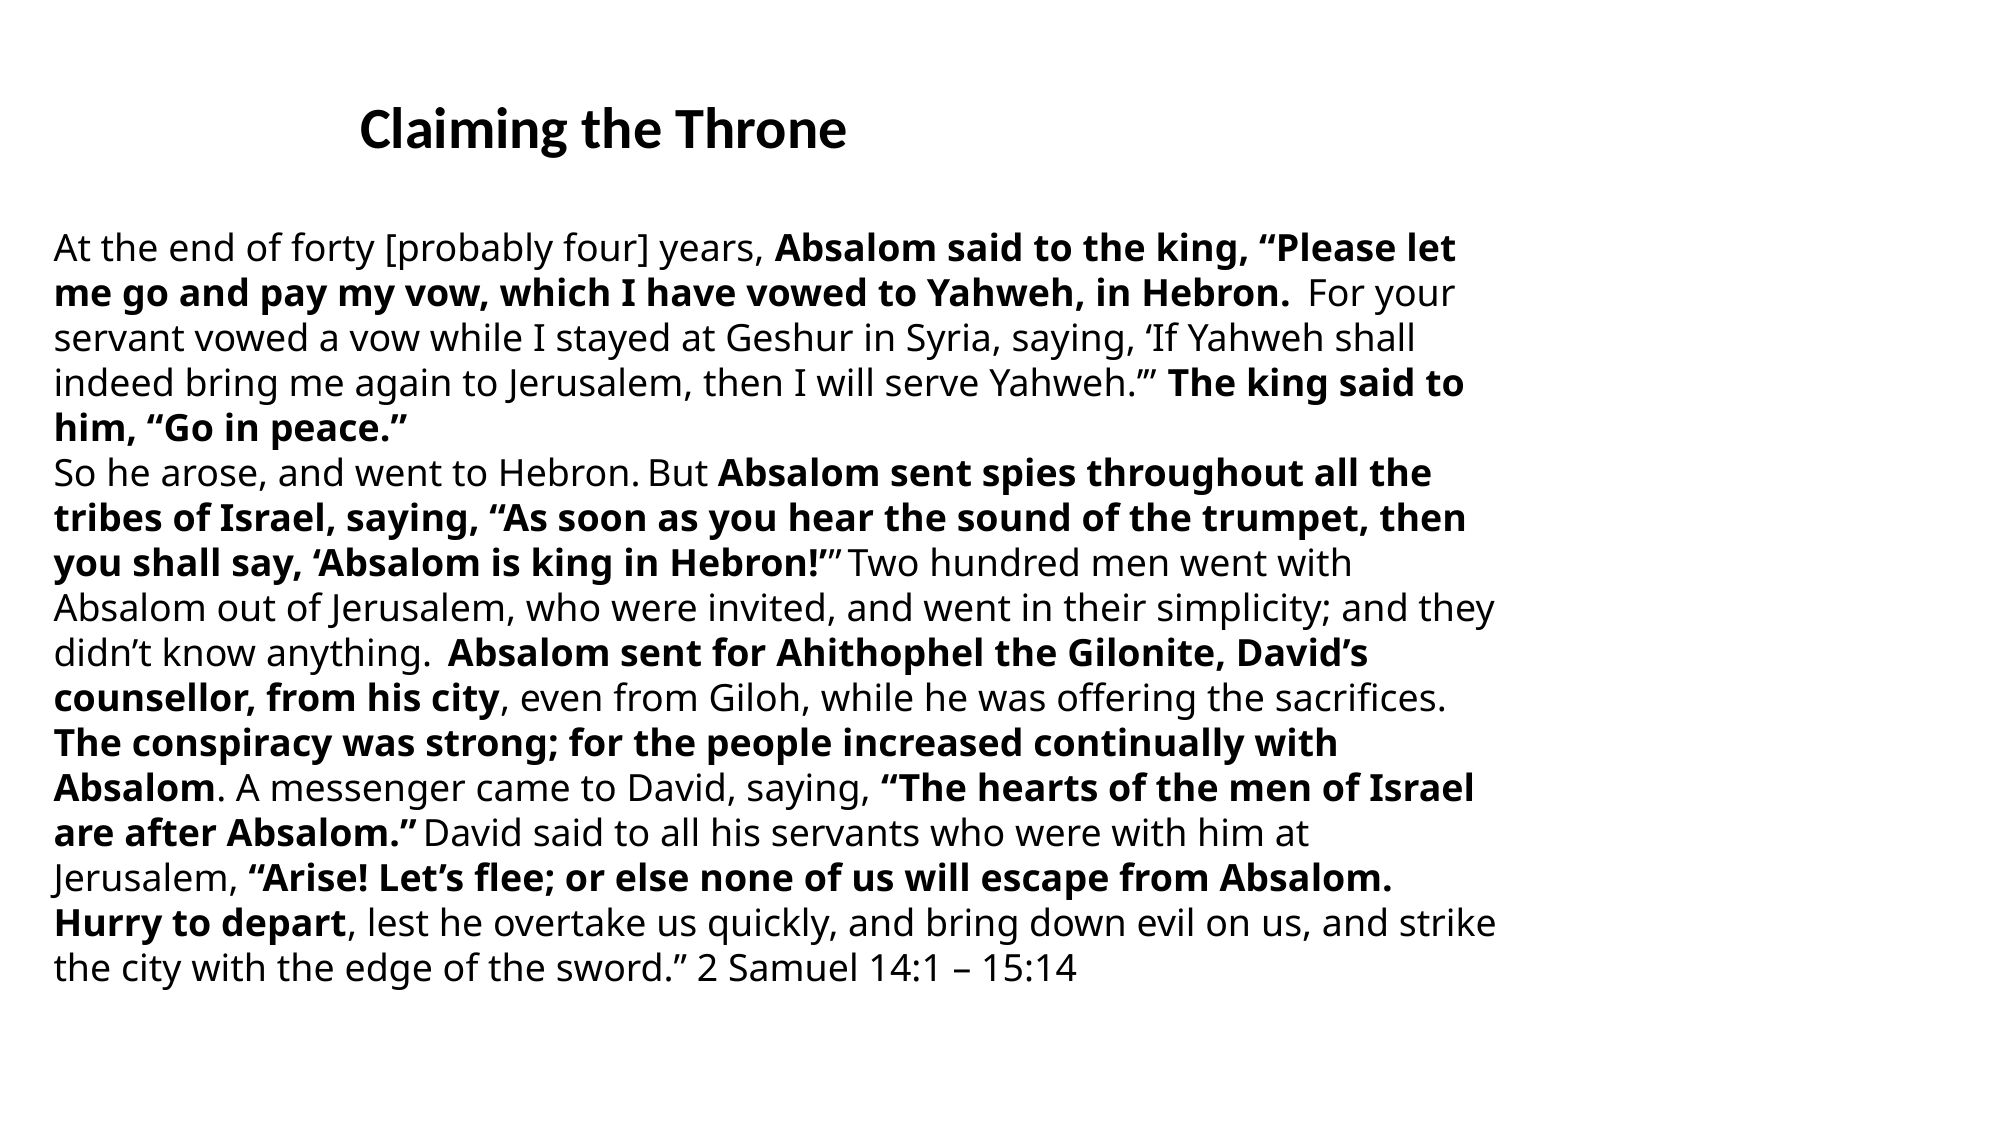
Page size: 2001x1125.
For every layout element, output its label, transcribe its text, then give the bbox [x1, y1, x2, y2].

text_box Claiming the Throne [345, 82, 863, 168]
text_box At the end of forty [probably four] years, Absalom said to the king, “Please let me go and pay my vow, which I have vowed to Yahweh, in Hebron. For your servant vowed a vow while I stayed at Geshur in Syria, saying, ‘If Yahweh shall indeed bring me again to Jerusalem, then I will serve Yahweh.’” The king said to him, “Go in peace.” So he arose, and went to Hebron. But Absalom sent spies throughout all the tribes of Israel, saying, “As soon as you hear the sound of the trumpet, then you shall say, ‘Absalom is king in Hebron!’” Two hundred men went with Absalom out of Jerusalem, who were invited, and went in their simplicity; and they didn’t know anything. Absalom sent for Ahithophel the Gilonite, David’s counsellor, from his city, even from Giloh, while he was offering the sacrifices. The conspiracy was strong; for the people increased continually with Absalom. A messenger came to David, saying, “The hearts of the men of Israel are after Absalom.” David said to all his servants who were with him at Jerusalem, “Arise! Let’s flee; or else none of us will escape from Absalom. Hurry to depart, lest he overtake us quickly, and bring down evil on us, and strike the city with the edge of the sword.” 2 Samuel 14:1 – 15:14 [38, 216, 1519, 997]
